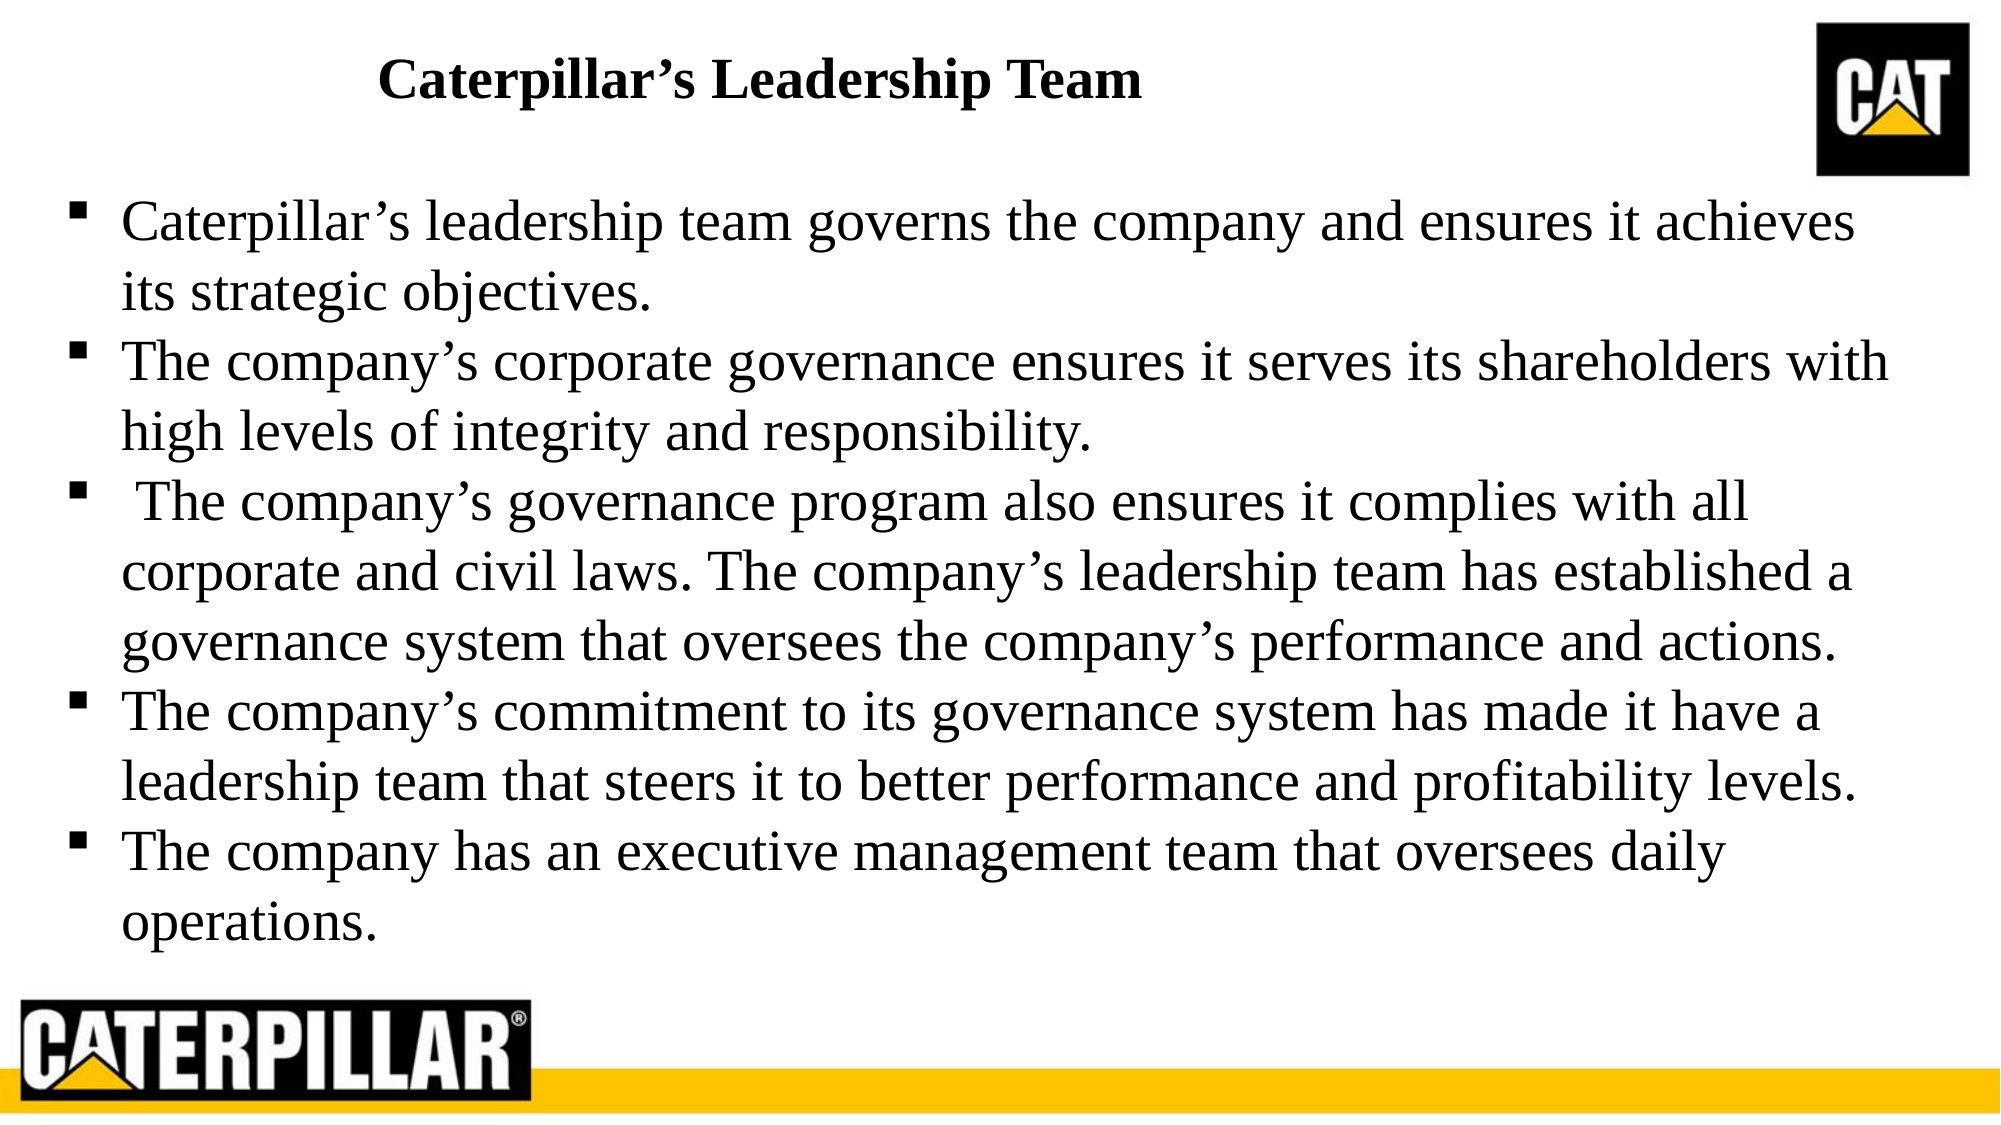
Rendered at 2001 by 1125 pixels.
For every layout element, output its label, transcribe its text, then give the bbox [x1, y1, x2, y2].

text_box Caterpillar’s leadership team governs the company and ensures it achieves its strategic objectives. The company’s corporate governance ensures it serves its shareholders with high levels of integrity and responsibility. The company’s governance program also ensures it complies with all corporate and civil laws. The company’s leadership team has established a governance system that oversees the company’s performance and actions. The company’s commitment to its governance system has made it have a leadership team that steers it to better performance and profitability levels. The company has an executive management team that oversees daily operations. [49, 174, 1913, 960]
title Caterpillar’s Leadership Team [375, 37, 1403, 174]
picture [0, 12, 2000, 1125]
